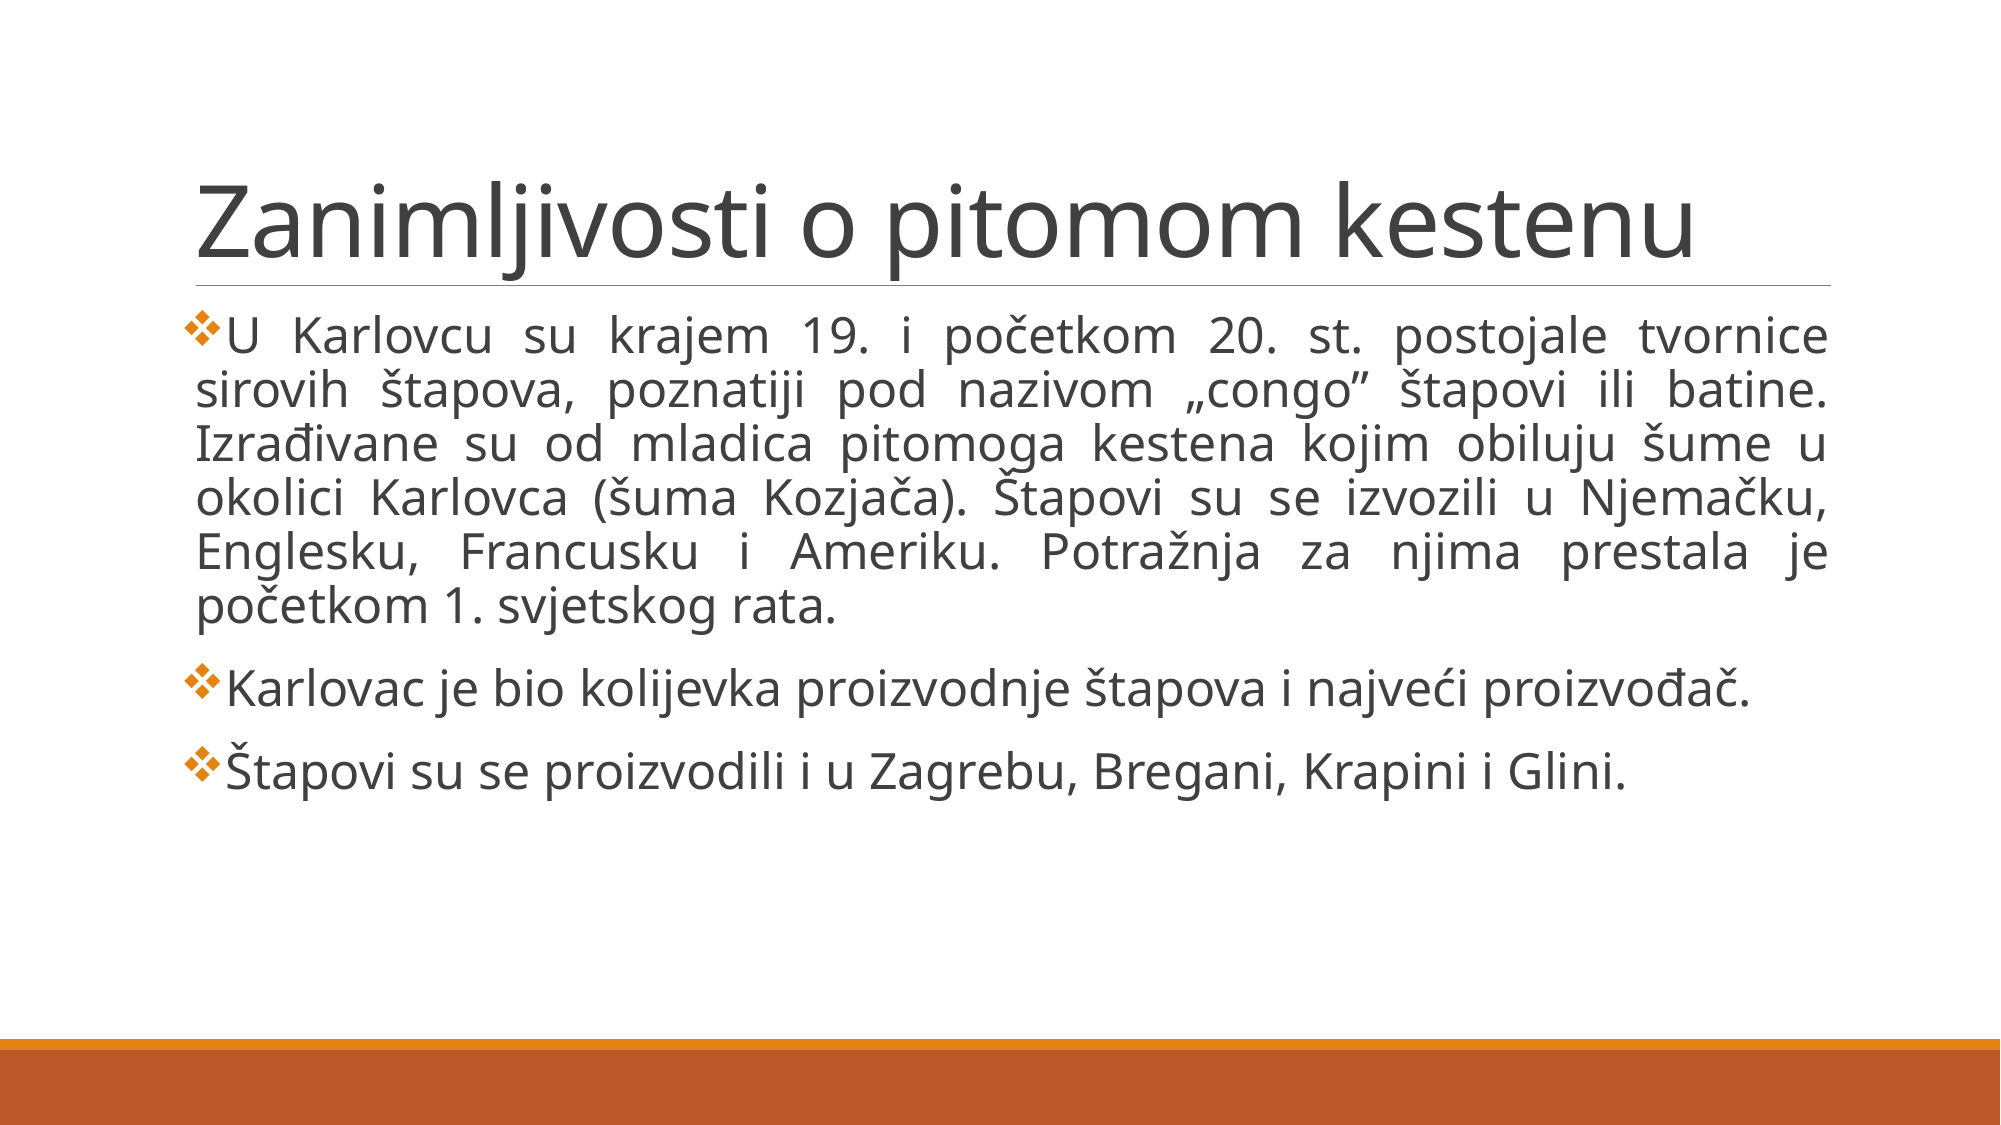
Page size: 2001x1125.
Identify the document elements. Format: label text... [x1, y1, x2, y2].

list U Karlovcu su krajem 19. i početkom 20. st. postojale tvornice sirovih štapova, poznatiji pod nazivom „congo” štapovi ili batine. Izrađivane su od mladica pitomoga kestena kojim obiluju šume u okolici Karlovca (šuma Kozjača). Štapovi su se izvozili u Njemačku, Englesku, Francusku i Ameriku. Potražnja za njima prestala je početkom 1. svjetskog rata. Karlovac je bio kolijevka proizvodnje štapova i najveći proizvođač. Štapovi su se proizvodili i u Zagrebu, Bregani, Krapini i Glini. [180, 302, 1830, 963]
title Zanimljivosti o pitomom kestenu [180, 47, 1830, 285]
